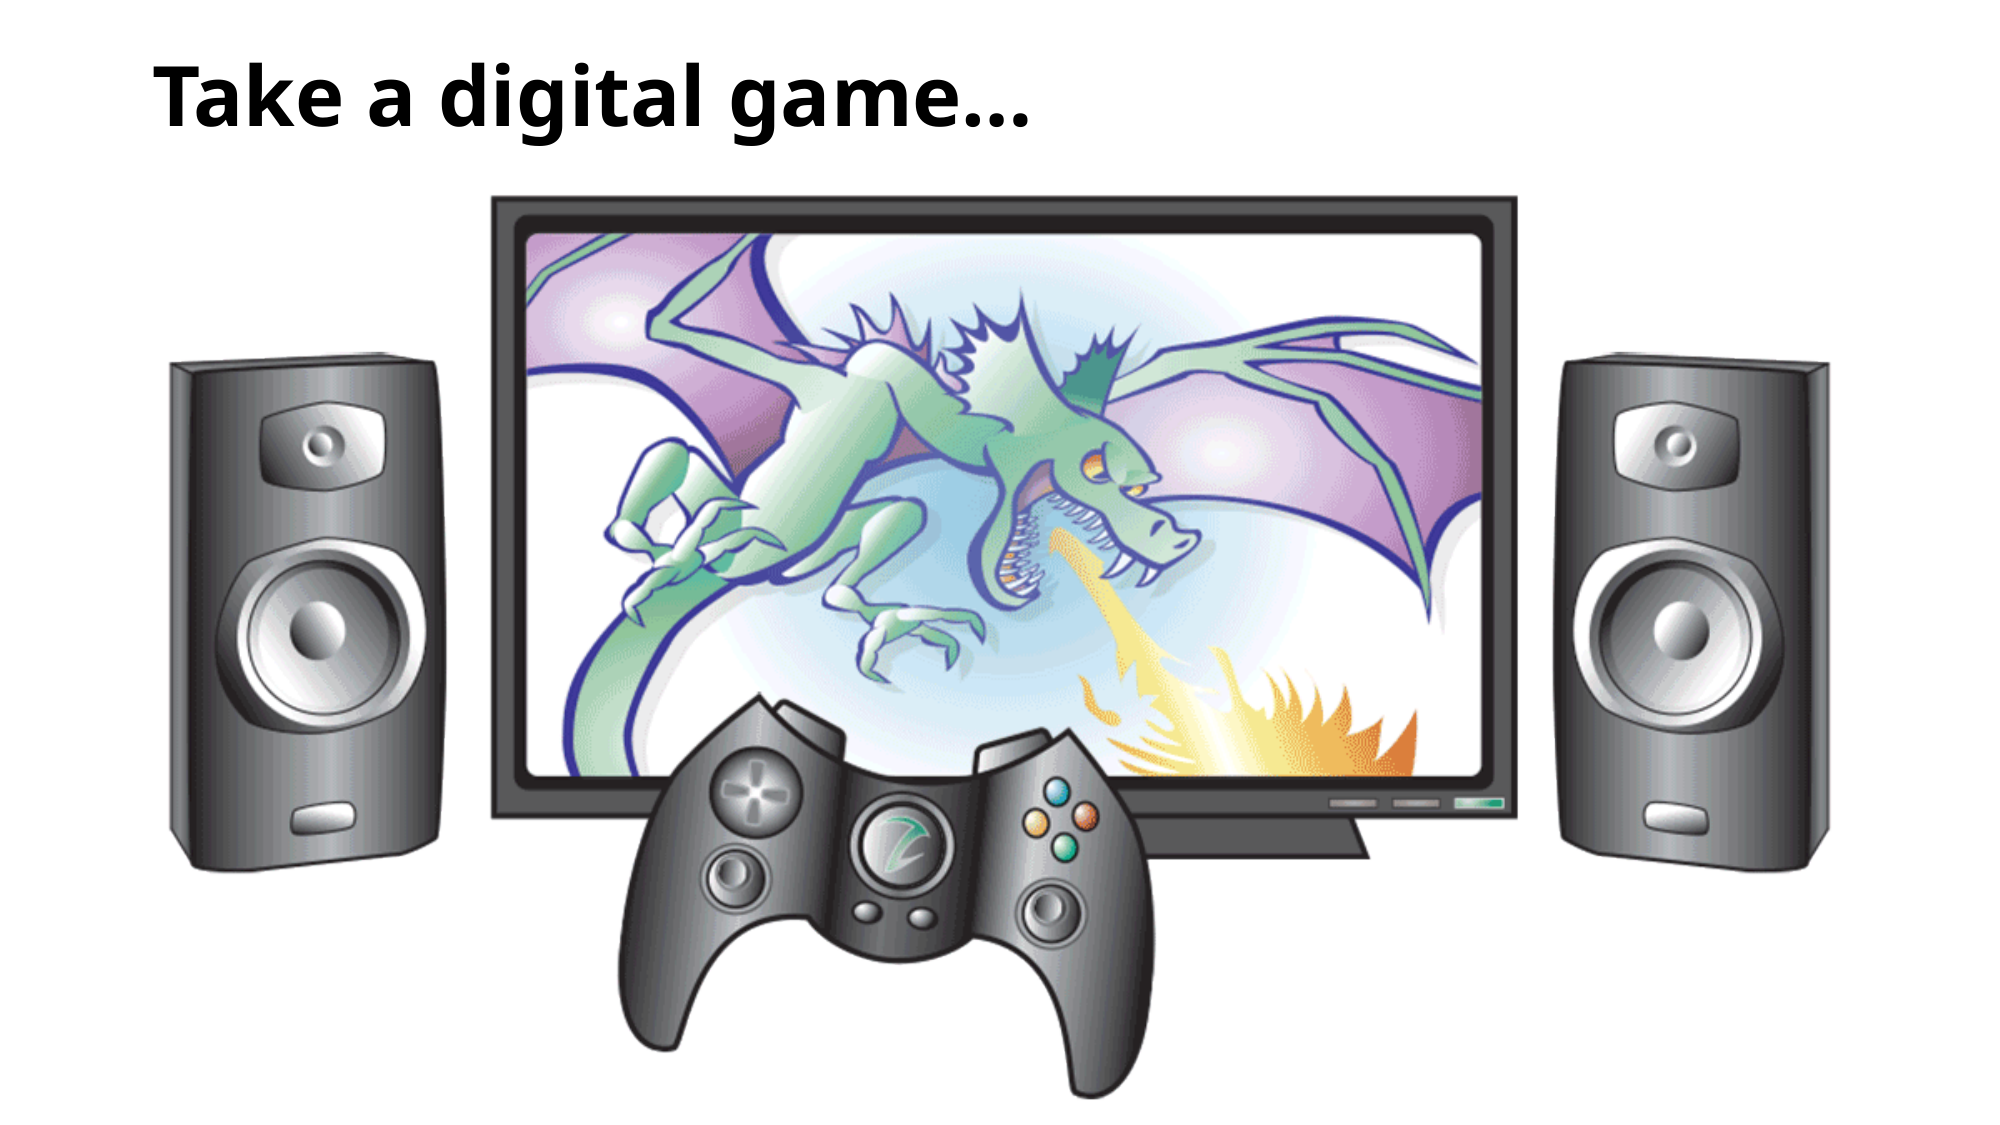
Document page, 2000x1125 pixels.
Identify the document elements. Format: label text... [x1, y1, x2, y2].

text_box Take a digital game… [137, 46, 1862, 156]
picture [0, 172, 2000, 1125]
